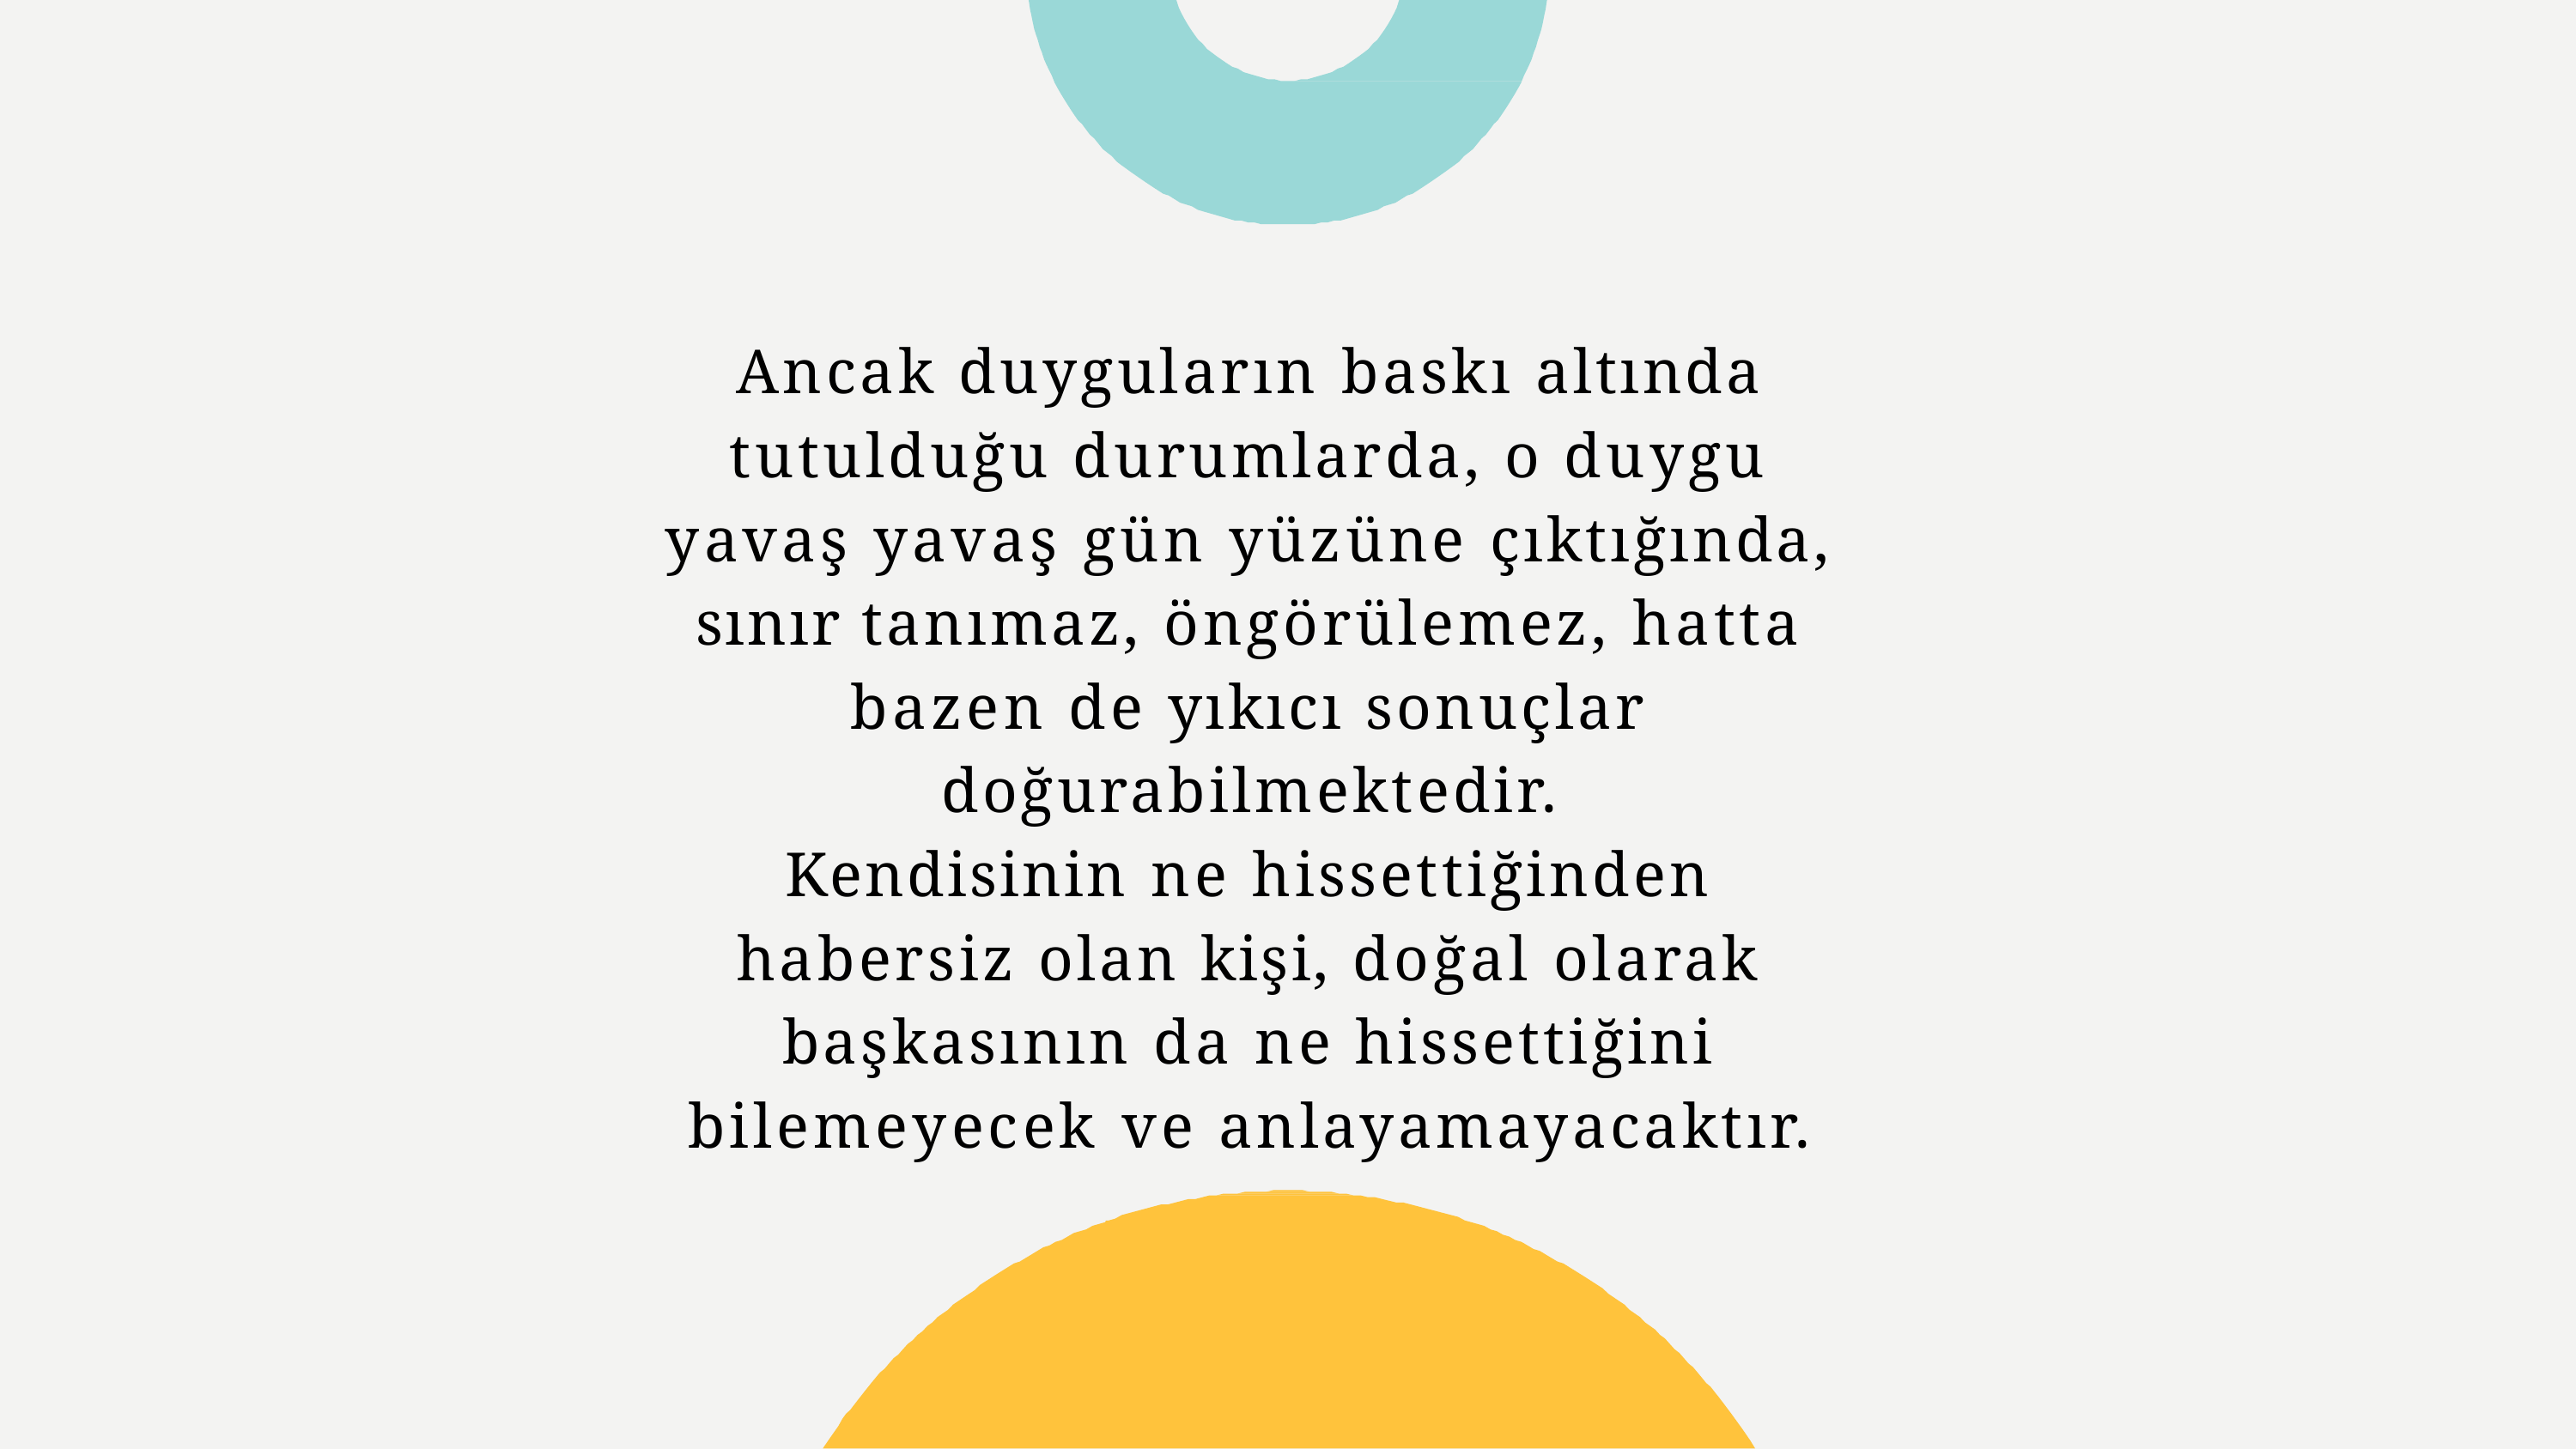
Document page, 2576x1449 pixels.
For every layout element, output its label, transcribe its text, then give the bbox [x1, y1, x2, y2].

text_box Ancak duyguların baskı altında tutulduğu durumlarda, o duygu yavaş yavaş gün yüzüne çıktığında, sınır tanımaz, öngörülemez, hatta bazen de yıkıcı sonuçlar doğurabilmektedir. Kendisinin ne hissettiğinden habersiz olan kişi, doğal olarak başkasının da ne hissettiğini bilemeyecek ve anlayamayacaktır. [639, 320, 1860, 1161]
text_box [823, 1190, 1756, 1449]
text_box [1028, 0, 1547, 225]
